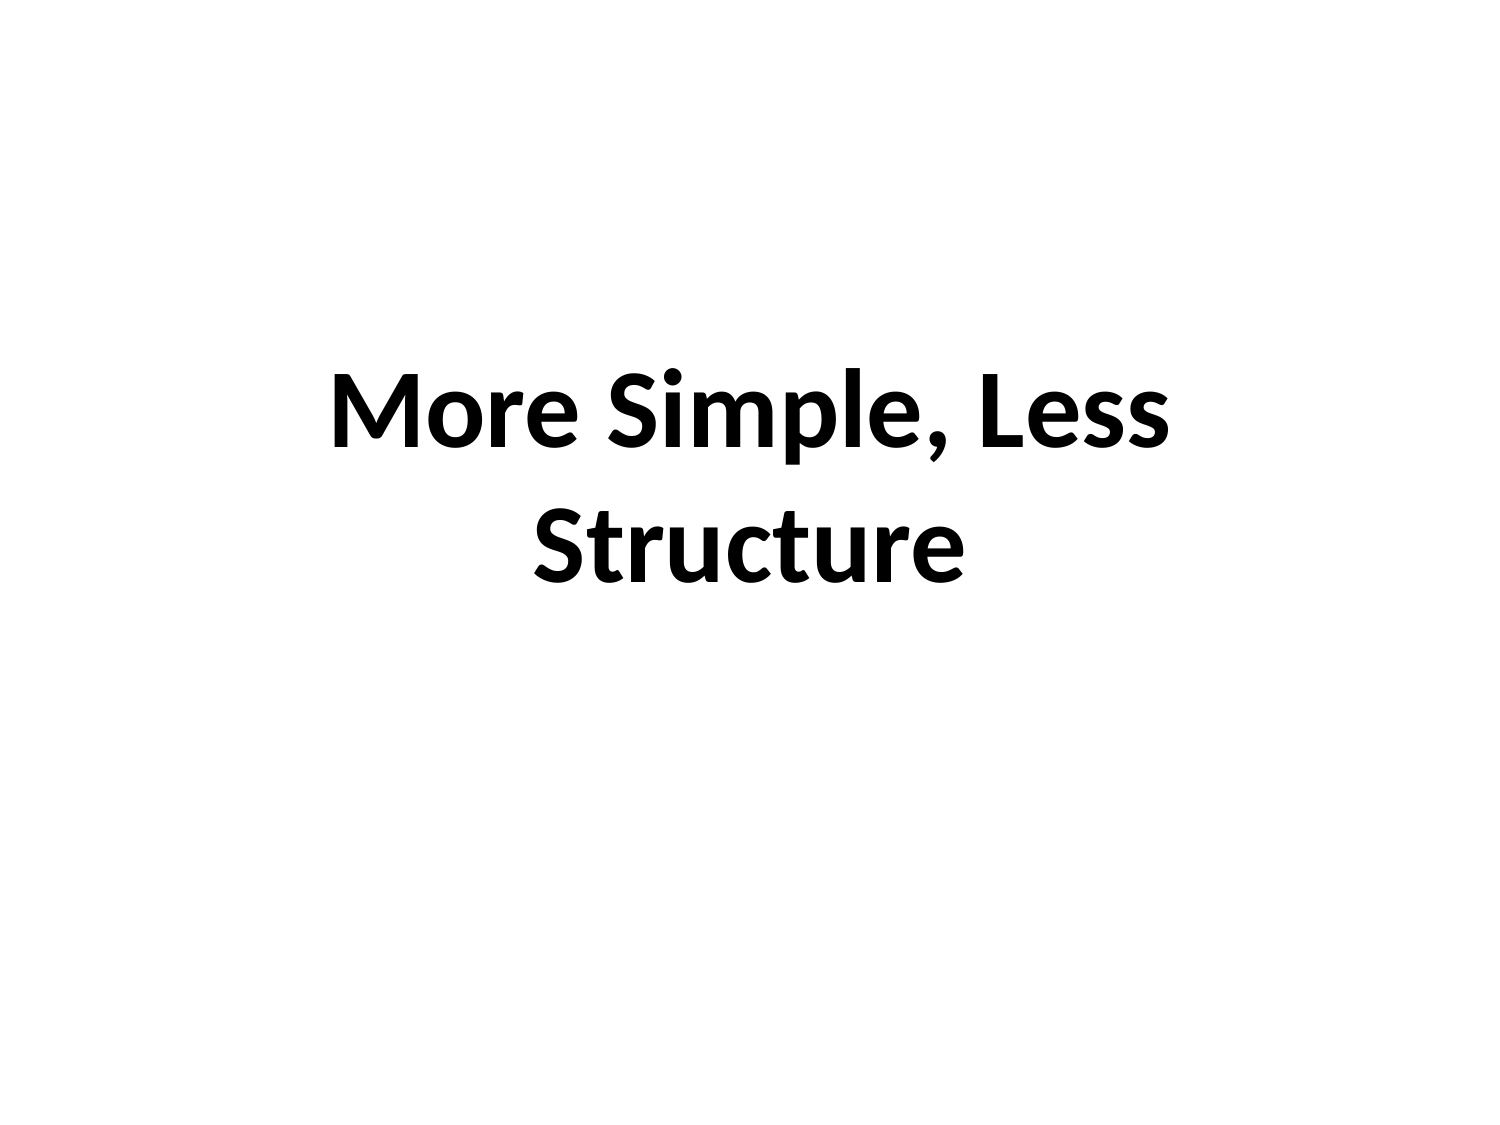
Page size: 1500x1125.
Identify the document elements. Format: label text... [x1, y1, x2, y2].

title More Simple, Less Structure [112, 349, 1388, 591]
